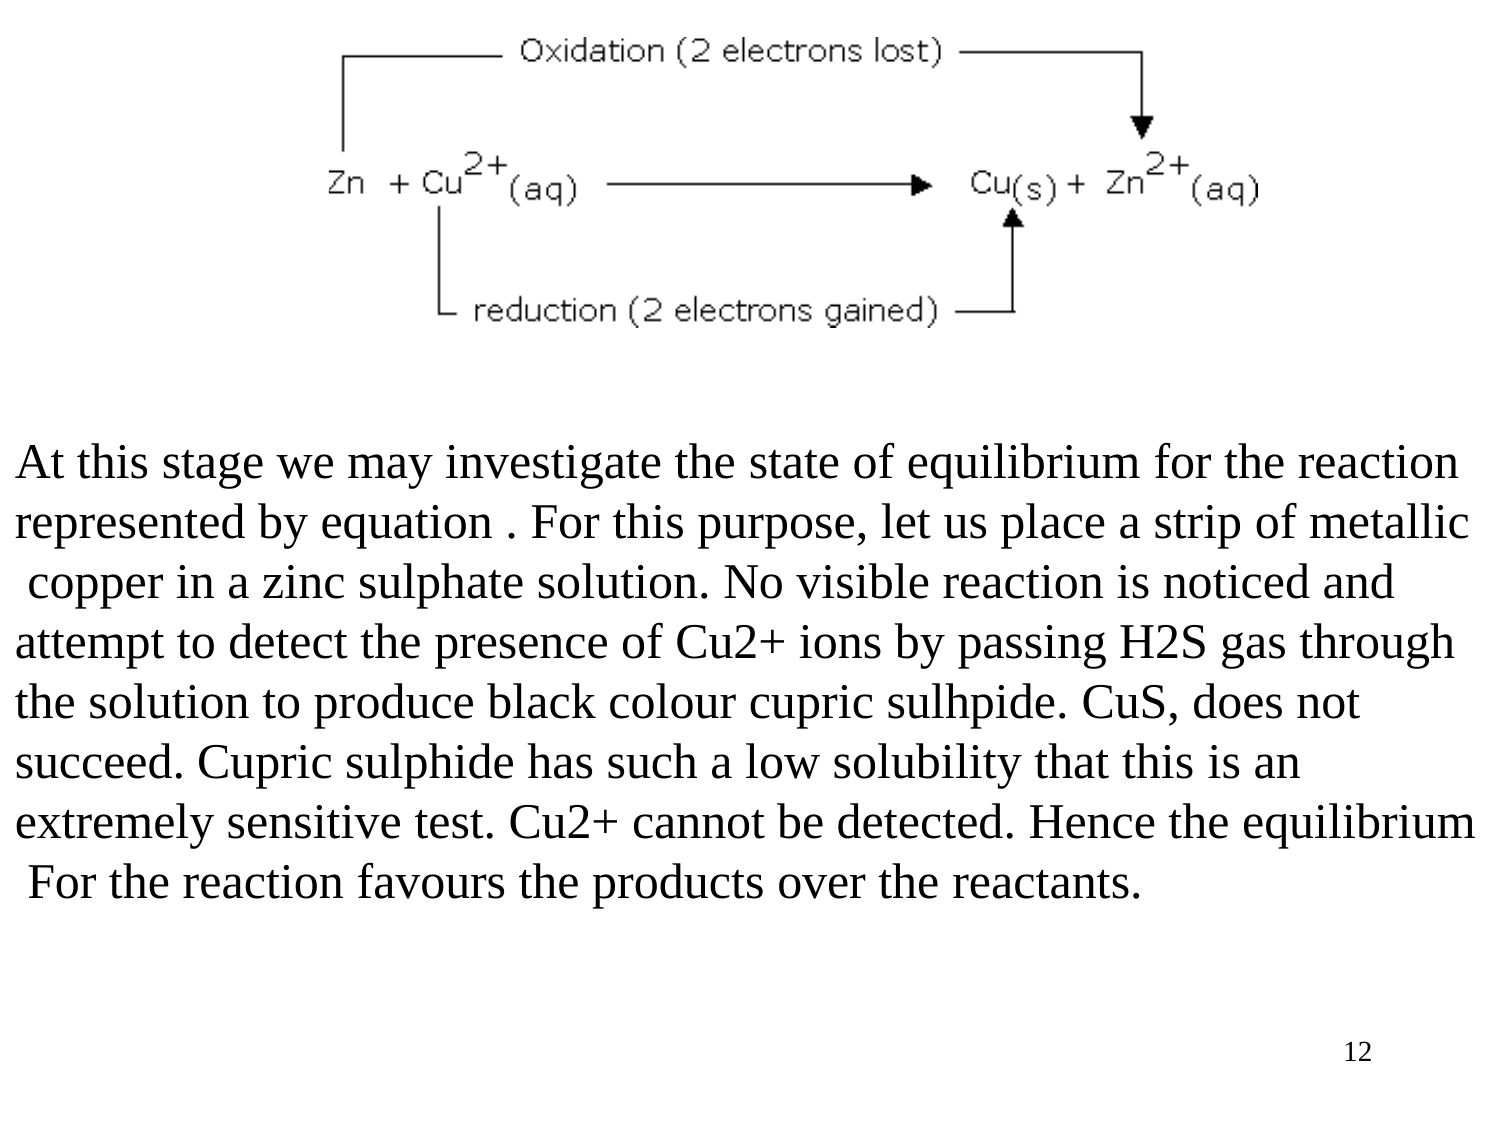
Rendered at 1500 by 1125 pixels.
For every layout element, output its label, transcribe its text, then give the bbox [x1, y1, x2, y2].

slide_number 10 [1334, 1033, 1379, 1125]
text_box At this stage we may investigate the state of equilibrium for the reaction represented by equation . For this purpose, let us place a strip of metallic copper in a zinc sulphate solution. No visible reaction is noticed and attempt to detect the presence of Cu2+ ions by passing H2S gas through the solution to produce black colour cupric sulhpide. CuS, does not succeed. Cupric sulphide has such a low solubility that this is an extremely sensitive test. Cu2+ cannot be detected. Hence the equilibrium For the reaction favours the products over the reactants. [12, 426, 1481, 909]
text_box [328, 37, 1258, 328]
